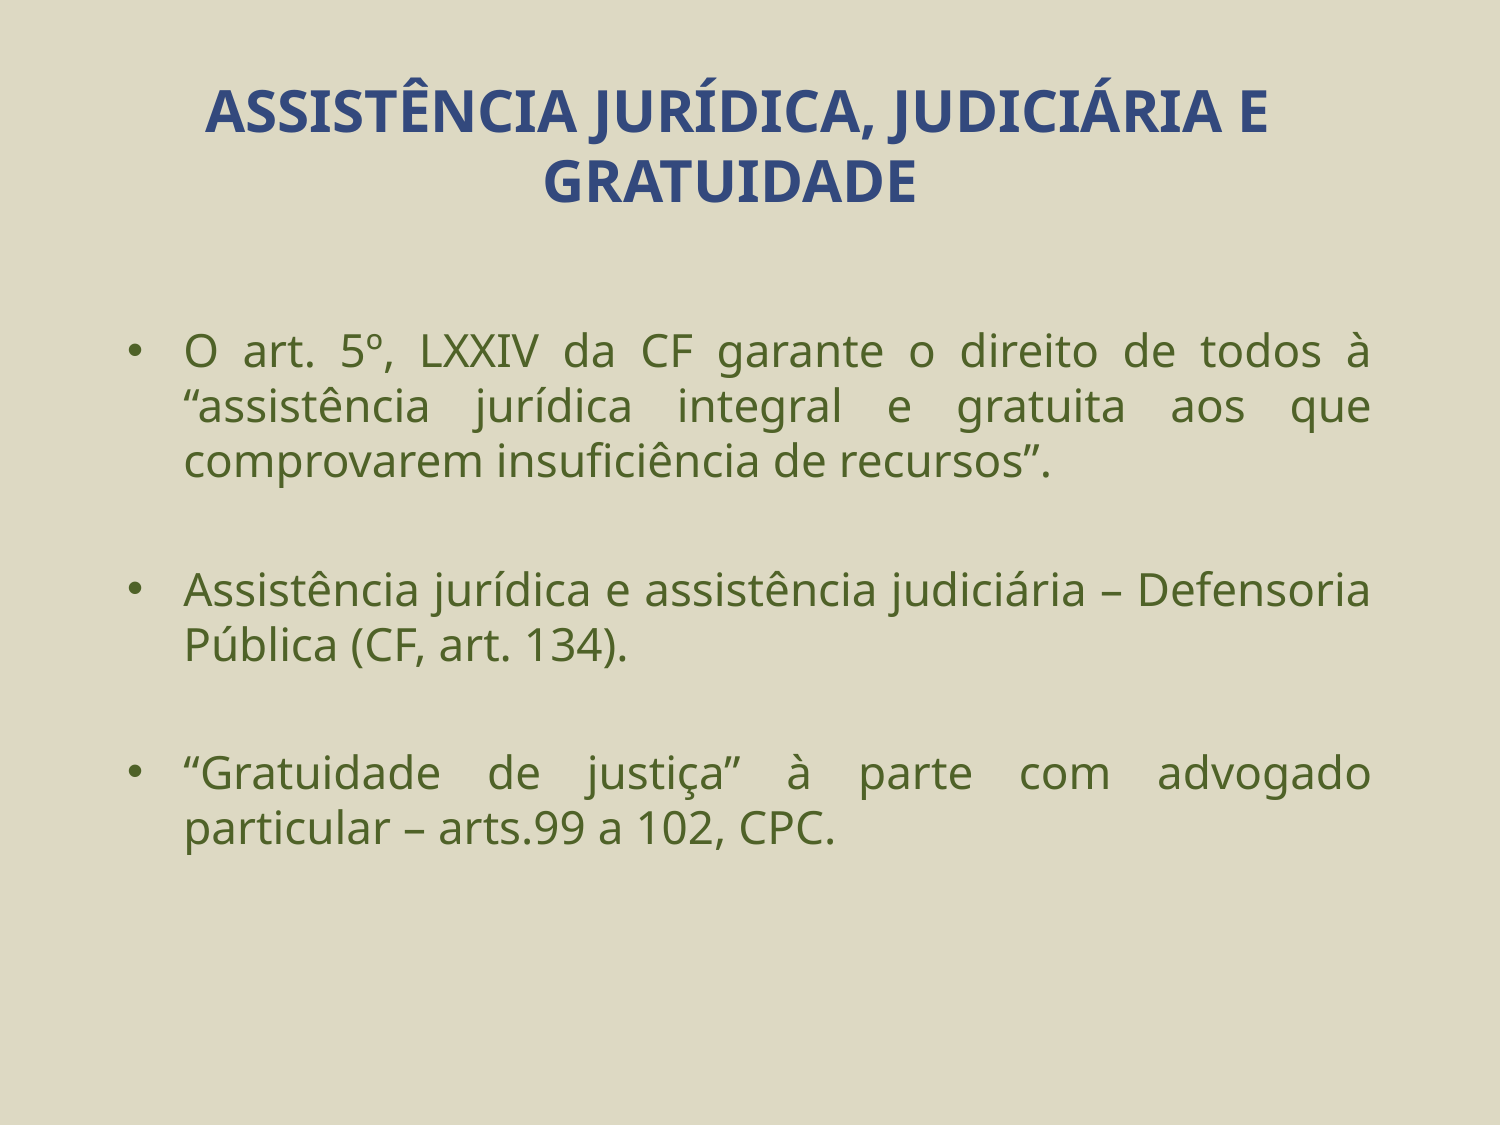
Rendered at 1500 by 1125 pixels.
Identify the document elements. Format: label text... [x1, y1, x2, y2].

title ASSISTÊNCIA JURÍDICA, JUDICIÁRIA E GRATUIDADE [112, 125, 1364, 233]
subtitle O art. 5º, LXXIV da CF garante o direito de todos à “assistência jurídica integral e gratuita aos que comprovarem insuficiência de recursos”. Assistência jurídica e assistência judiciária – Defensoria Pública (CF, art. 134). “Gratuidade de justiça” à parte com advogado particular – arts.99 a 102, CPC. [112, 314, 1388, 953]
